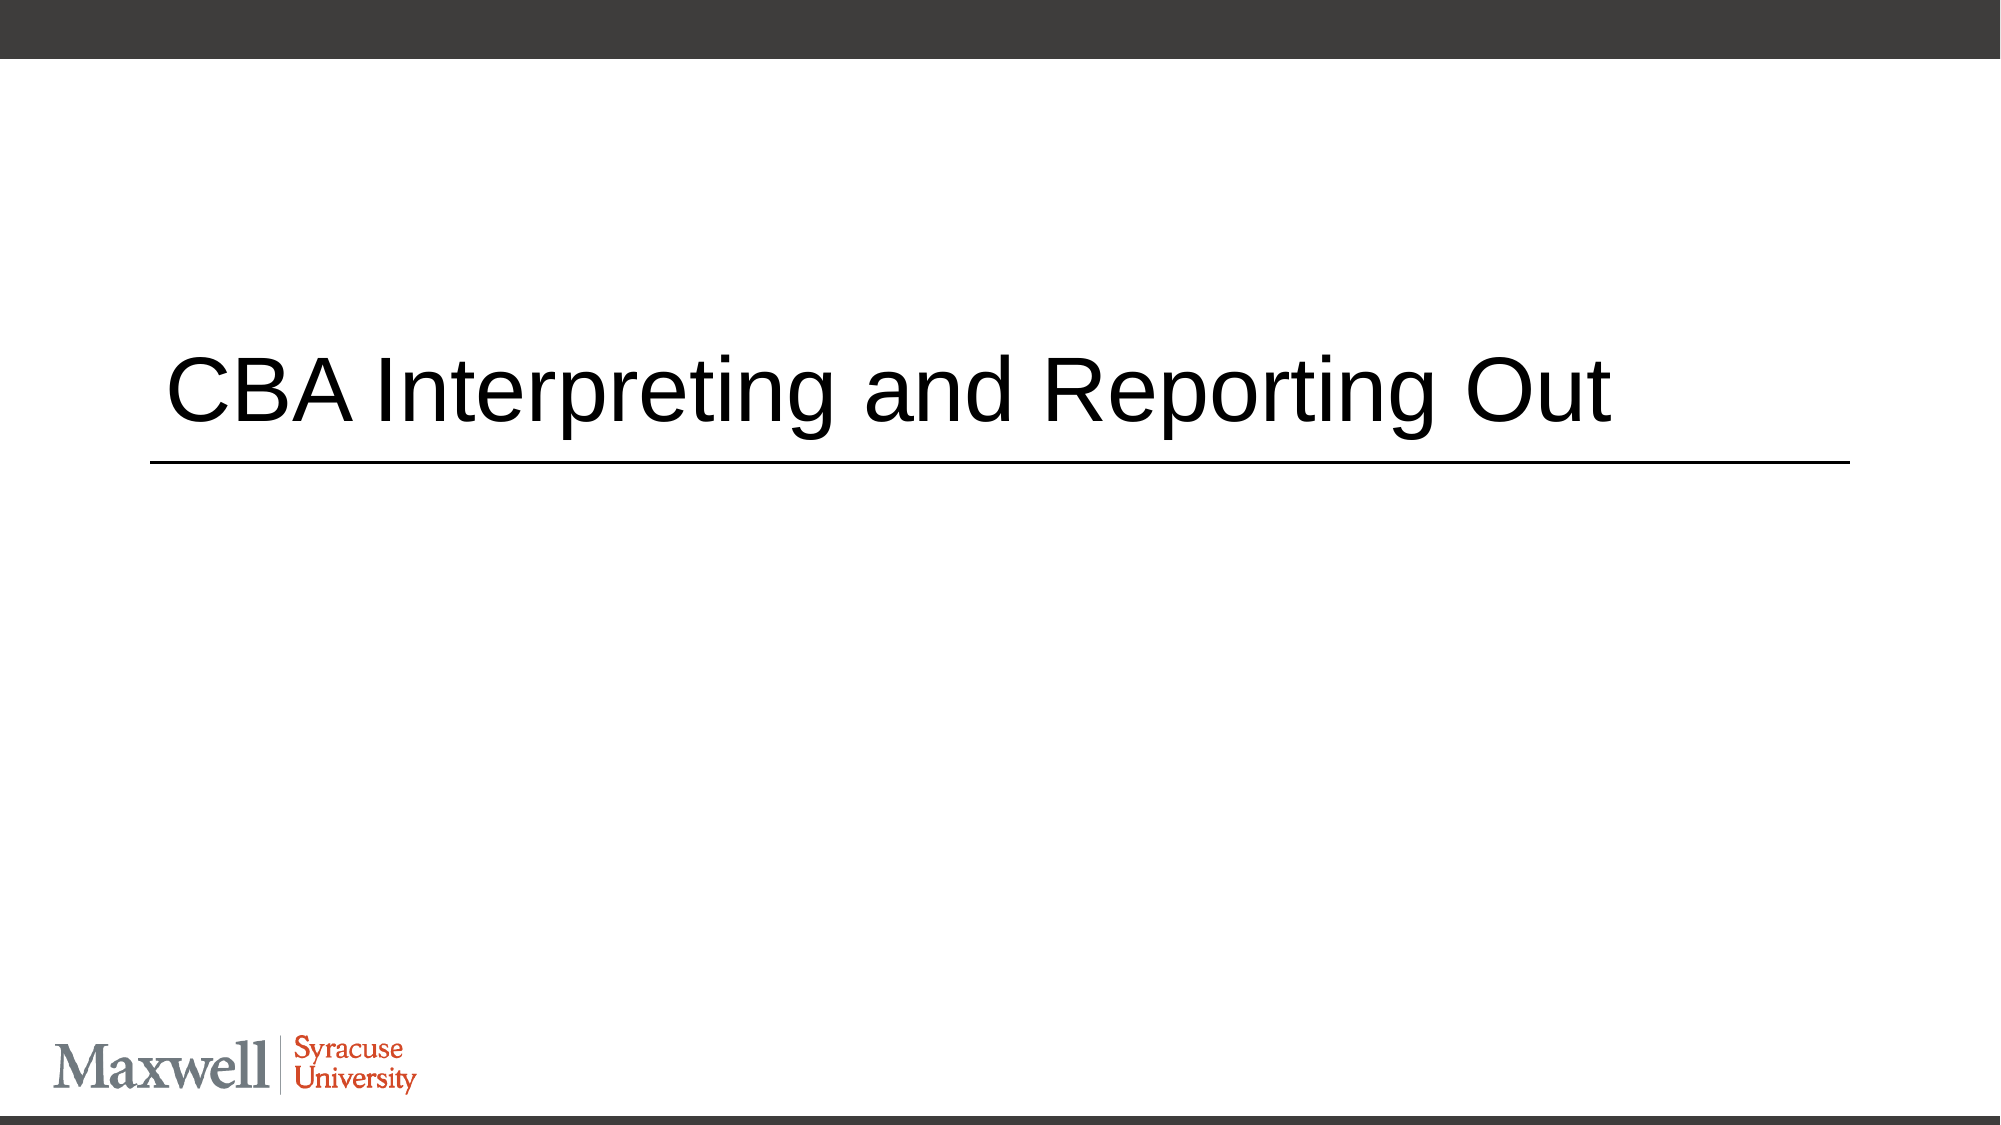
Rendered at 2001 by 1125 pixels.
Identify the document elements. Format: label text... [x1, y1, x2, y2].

title CBA Interpreting and Reporting Out [150, 299, 1850, 448]
picture [53, 1035, 417, 1095]
